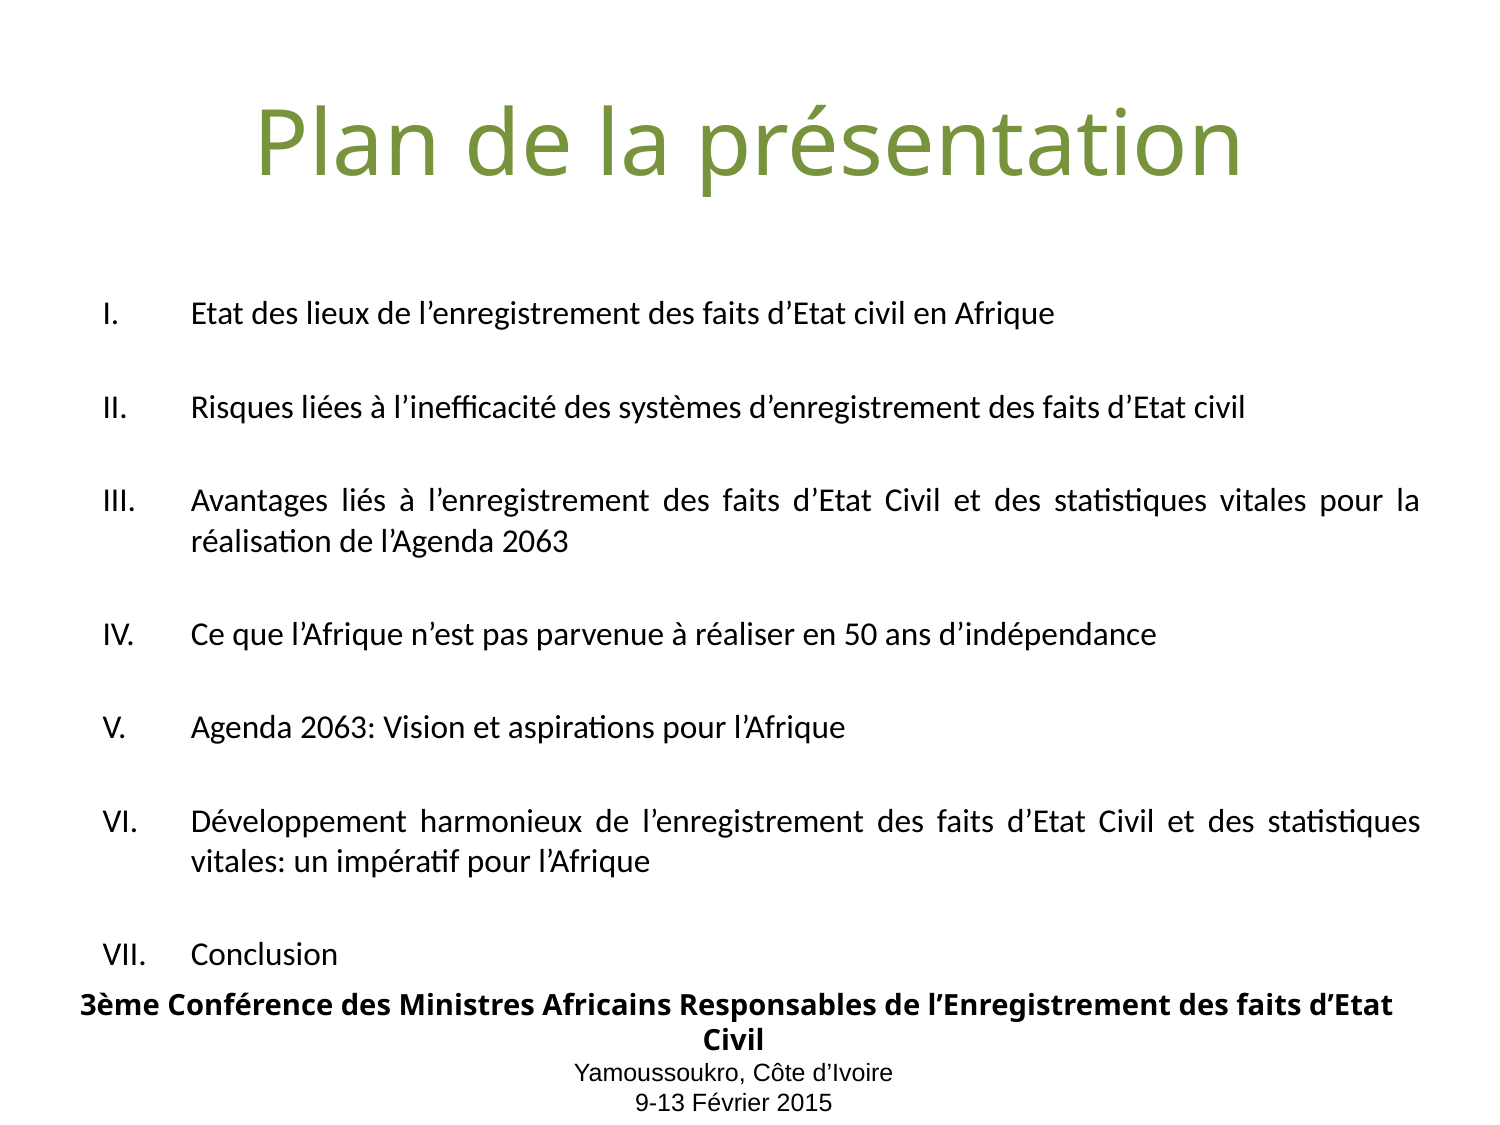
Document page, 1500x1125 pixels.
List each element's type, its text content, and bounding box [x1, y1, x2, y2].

title Plan de la présentation [75, 45, 1425, 233]
list Etat des lieux de l’enregistrement des faits d’Etat civil en Afrique Risques liées à l’inefficacité des systèmes d’enregistrement des faits d’Etat civil Avantages liés à l’enregistrement des faits d’Etat Civil et des statistiques vitales pour la réalisation de l’Agenda 2063 Ce que l’Afrique n’est pas parvenue à réaliser en 50 ans d’indépendance Agenda 2063: Vision et aspirations pour l’Afrique Développement harmonieux de l’enregistrement des faits d’Etat Civil et des statistiques vitales: un impératif pour l’Afrique Conclusion [87, 237, 1438, 980]
footer 3ème Conférence des Ministres Africains Responsables de l’Enregistrement des faits d’Etat Civil Yamoussoukro, Côte d’Ivoire 9-13 Février 2015 [62, 999, 1413, 1103]
